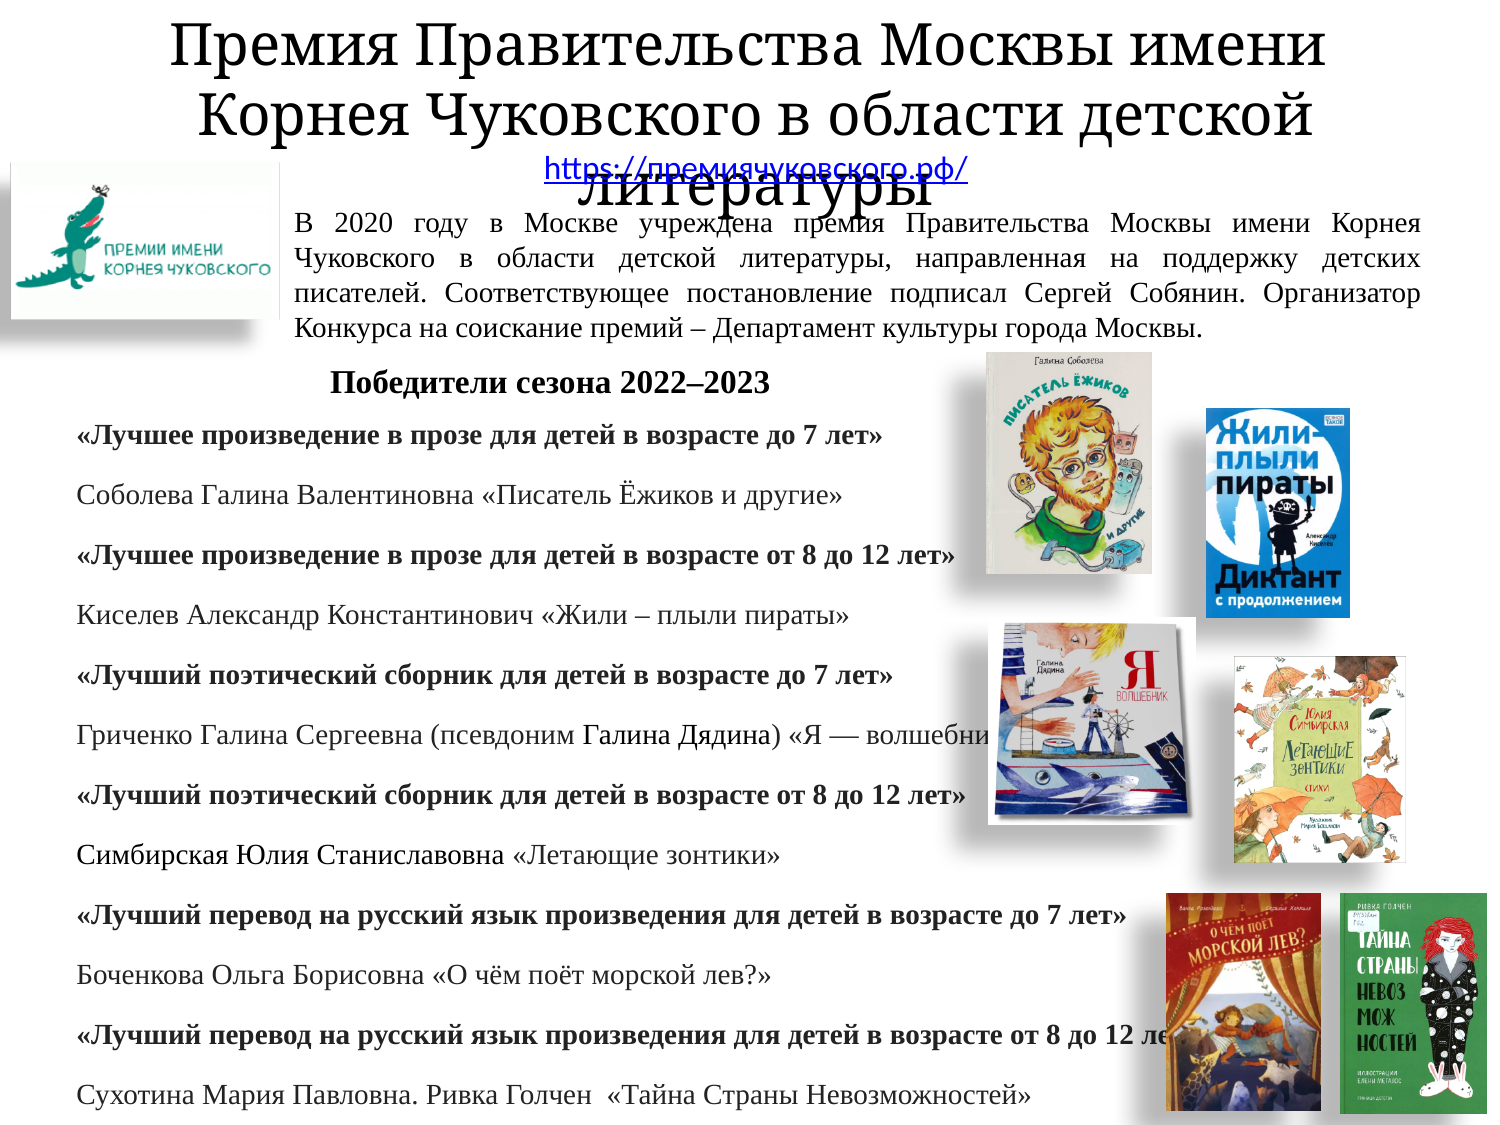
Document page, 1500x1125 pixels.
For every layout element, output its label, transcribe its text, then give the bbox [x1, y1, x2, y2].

text_box Победители сезона 2022–2023 «Лучшее произведение в прозе для детей в возрасте до 7 лет» Соболева Галина Валентиновна «Писатель Ёжиков и другие» «Лучшее произведение в прозе для детей в возрасте от 8 до 12 лет» Киселев Александр Константинович «Жили – плыли пираты» «Лучший поэтический сборник для детей в возрасте до 7 лет» Гриченко Галина Сергеевна (псевдоним Галина Дядина) «Я — волшебник» «Лучший поэтический сборник для детей в возрасте от 8 до 12 лет» Симбирская Юлия Станиславовна «Летающие зонтики» «Лучший перевод на русский язык произведения для детей в возрасте до 7 лет» Боченкова Ольга Борисовна «О чём поёт морской лев?» «Лучший перевод на русский язык произведения для детей в возрасте от 8 до 12 лет» Сухотина Мария Павловна. Ривка Голчен «Тайна Страны Невозможностей» [11, 354, 1442, 1118]
text_box В 2020 году в Москве учреждена премия Правительства Москвы имени Корнея Чуковского в области детской литературы, направленная на поддержку детских писателей. Соответствующее постановление подписал Сергей Собянин. Организатор Конкурса на соискание премий – Департамент культуры города Москвы. [285, 195, 1437, 351]
text_box https://премиячуковского.рф/ [529, 139, 983, 239]
picture [1166, 893, 1321, 1111]
picture [1205, 407, 1350, 618]
text_box Премия Правительства Москвы имени Корнея Чуковского в области детской литературы [70, 0, 1442, 225]
text_box Победители сезона 2022–2023 [315, 352, 787, 408]
picture [985, 352, 1152, 574]
picture [987, 617, 1196, 826]
picture [0, 160, 280, 365]
picture [1340, 893, 1487, 1114]
picture [1234, 656, 1407, 864]
